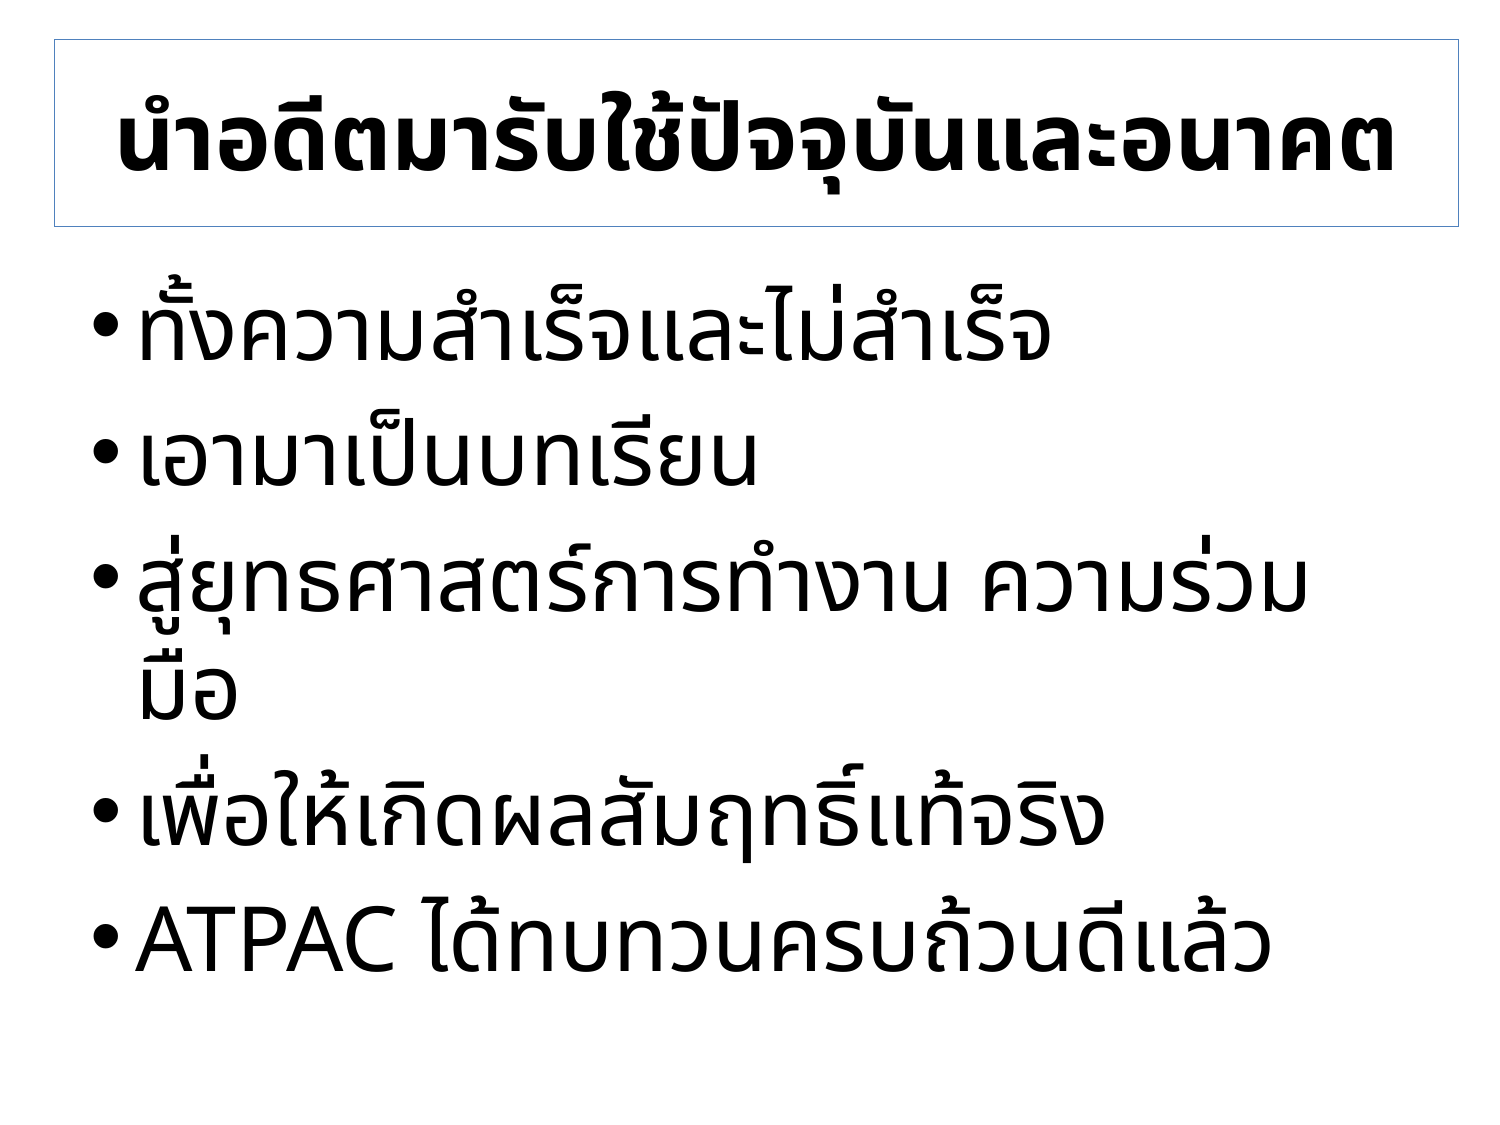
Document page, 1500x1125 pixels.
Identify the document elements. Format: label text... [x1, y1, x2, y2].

list ทั้งความสำเร็จและไม่สำเร็จ เอามาเป็นบทเรียน สู่ยุทธศาสตร์การทำงาน ความร่วมมือ เพื่อให้เกิดผลสัมฤทธิ์แท้จริง ATPAC ได้ทบทวนครบถ้วนดีแล้ว [75, 262, 1425, 1005]
title นำอดีตมารับใช้ปัจจุบันและอนาคต [54, 39, 1459, 227]
